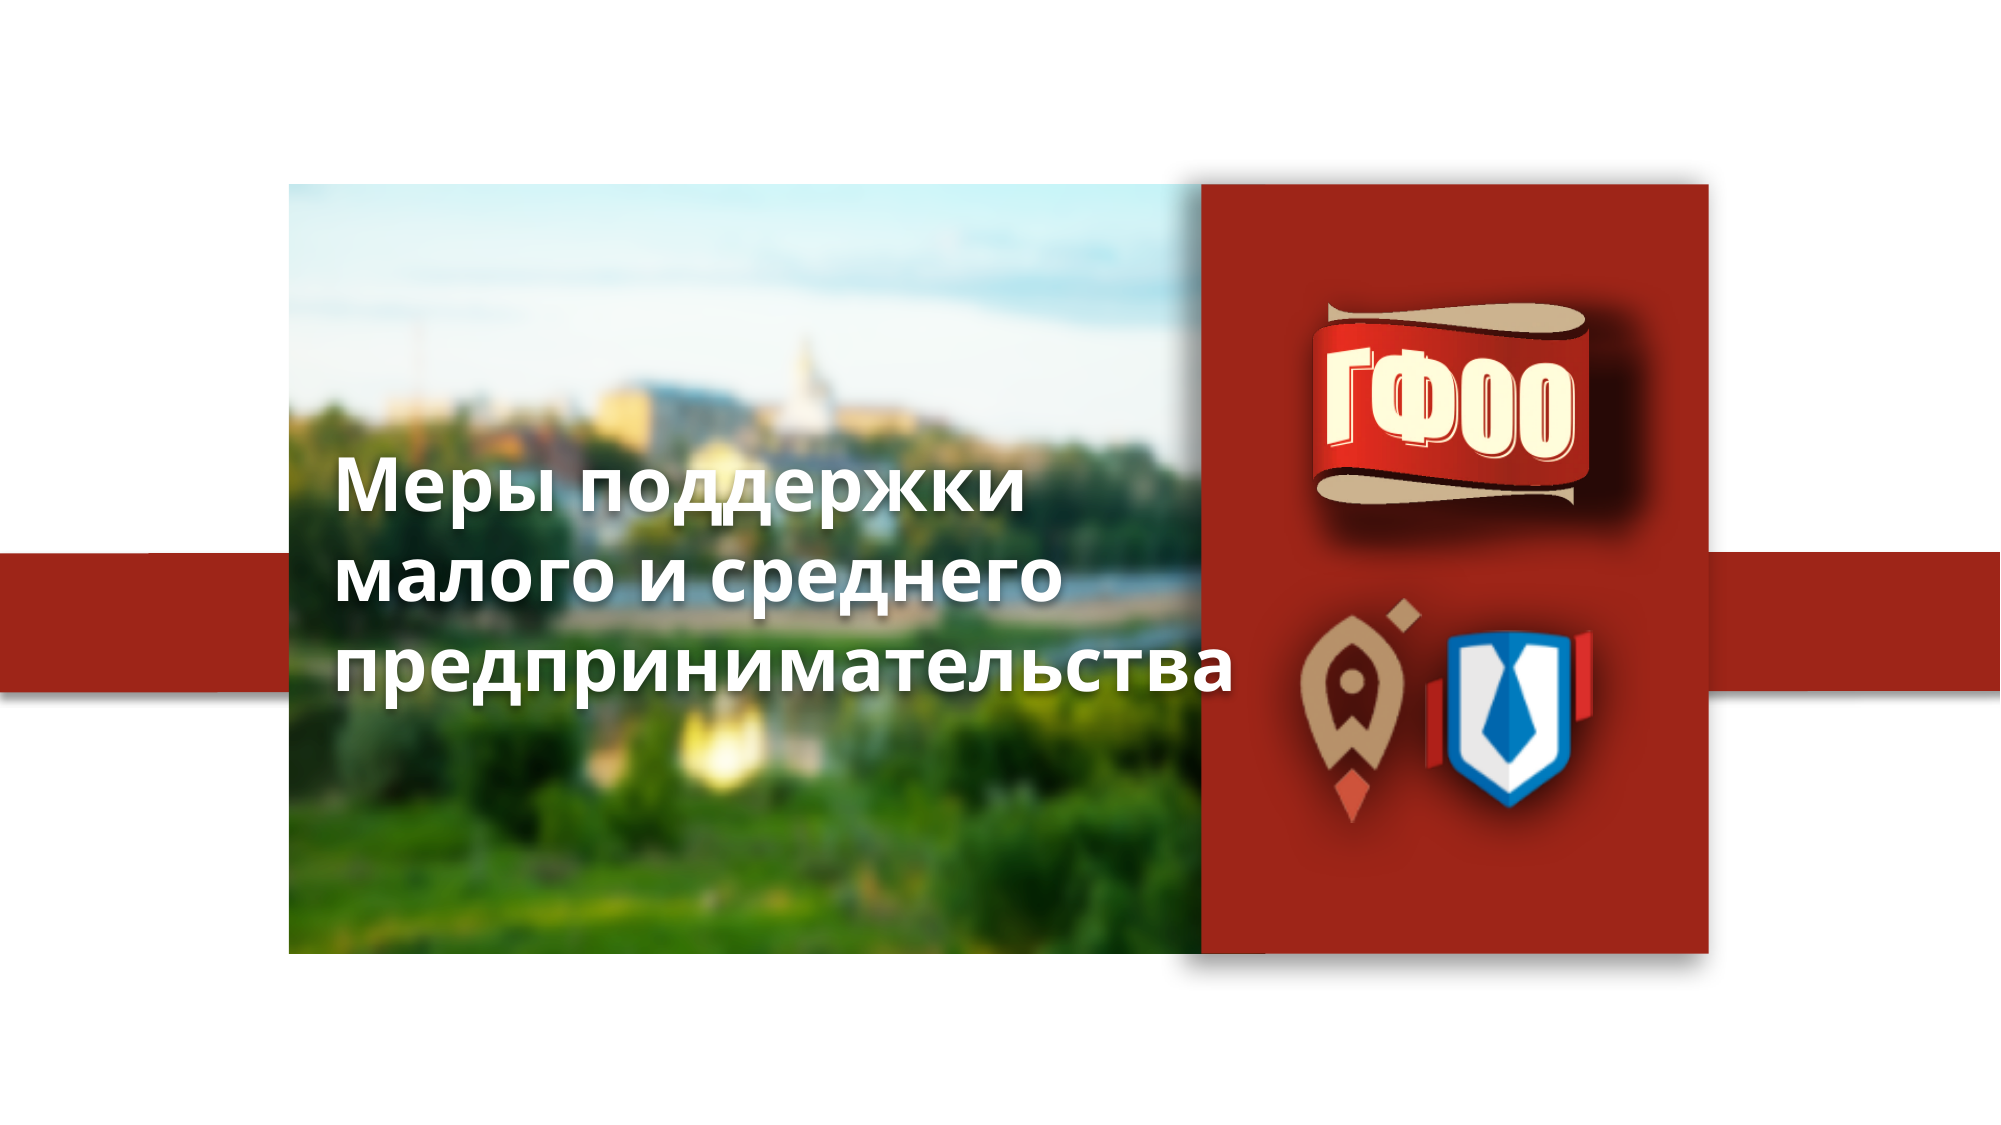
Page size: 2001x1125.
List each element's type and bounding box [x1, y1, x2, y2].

picture [1297, 598, 1594, 824]
picture [1298, 286, 1604, 517]
text_box [1721, 549, 2000, 694]
text_box [0, 551, 283, 695]
text_box [1264, 182, 1711, 956]
text_box [288, 184, 1266, 954]
